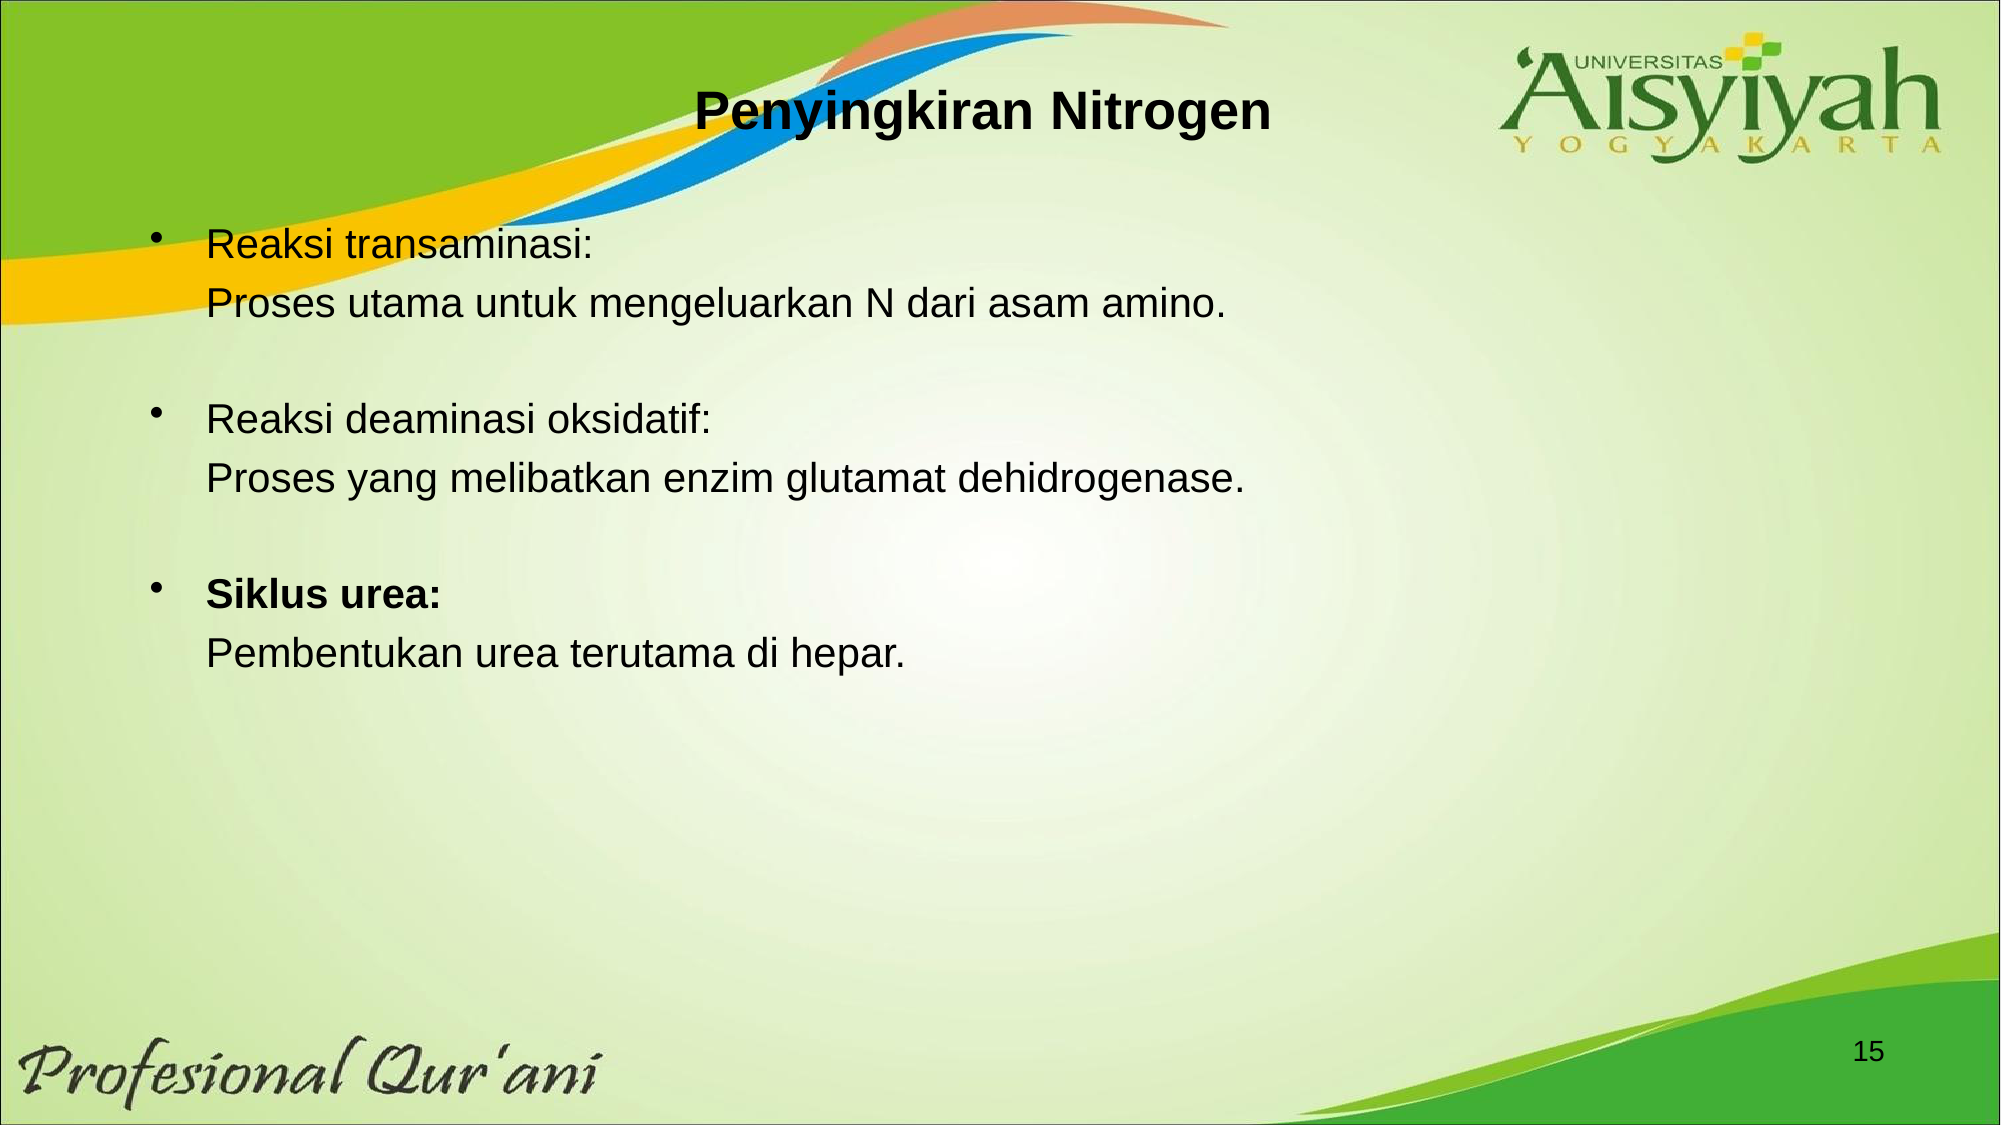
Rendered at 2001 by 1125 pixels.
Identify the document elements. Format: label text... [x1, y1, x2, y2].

list Reaksi transaminasi: Proses utama untuk mengeluarkan N dari asam amino. Reaksi deaminasi oksidatif: Proses yang melibatkan enzim glutamat dehidrogenase. Siklus urea: Pembentukan urea terutama di hepar. [134, 209, 1847, 984]
slide_number 15 [1433, 1024, 1900, 1103]
title Penyingkiran Nitrogen [316, 39, 1667, 177]
picture [0, 0, 2001, 1125]
